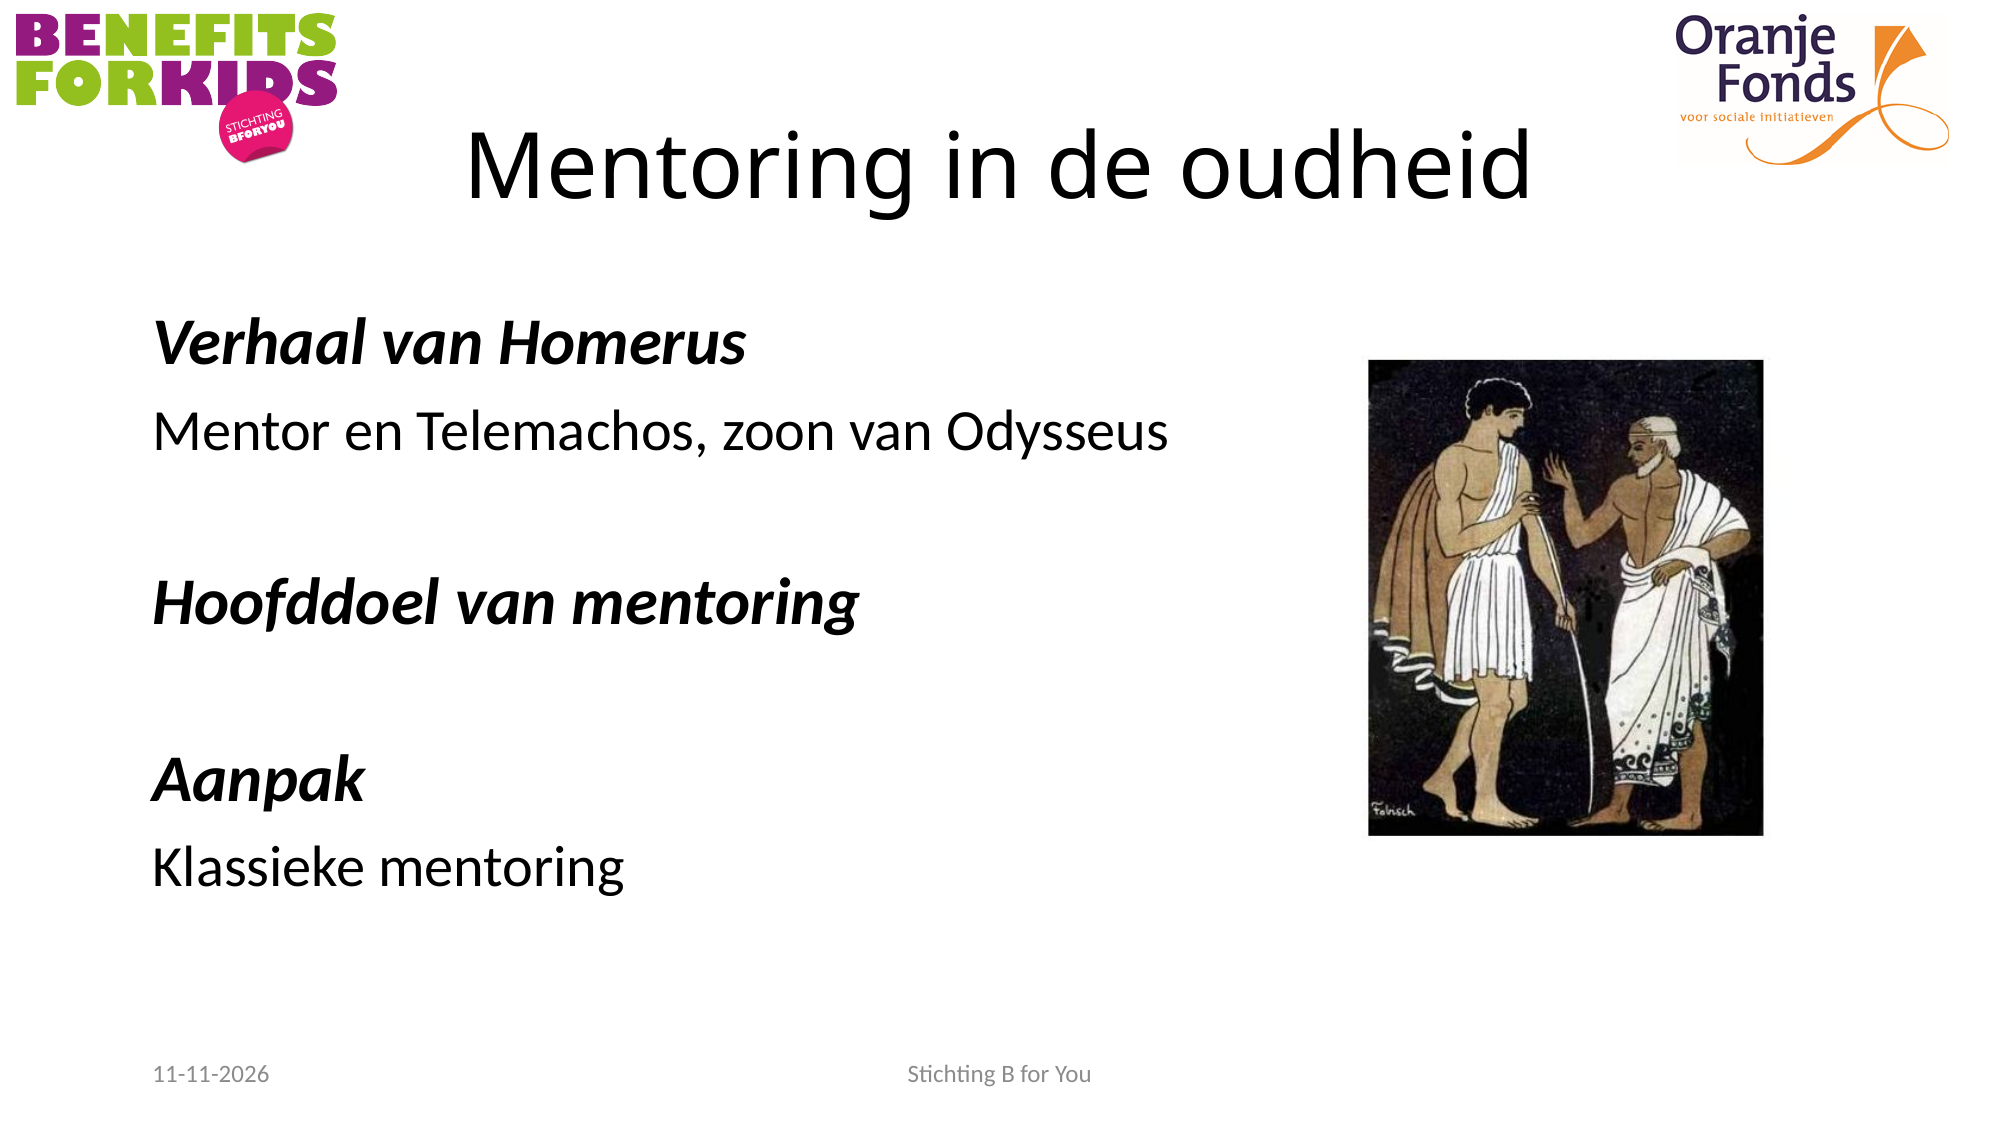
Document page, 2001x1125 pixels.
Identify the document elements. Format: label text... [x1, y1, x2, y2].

picture [1209, 241, 1923, 955]
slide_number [137, 1042, 588, 1103]
footer Stichting B for You [662, 1042, 1338, 1103]
title Mentoring in de oudheid [137, 59, 1863, 278]
list Verhaal van Homerus Mentor en Telemachos, zoon van Odysseus Hoofddoel van mentoring Aanpak Klassieke mentoring [137, 299, 1863, 1014]
picture [1676, 14, 1949, 165]
picture [16, 13, 337, 165]
